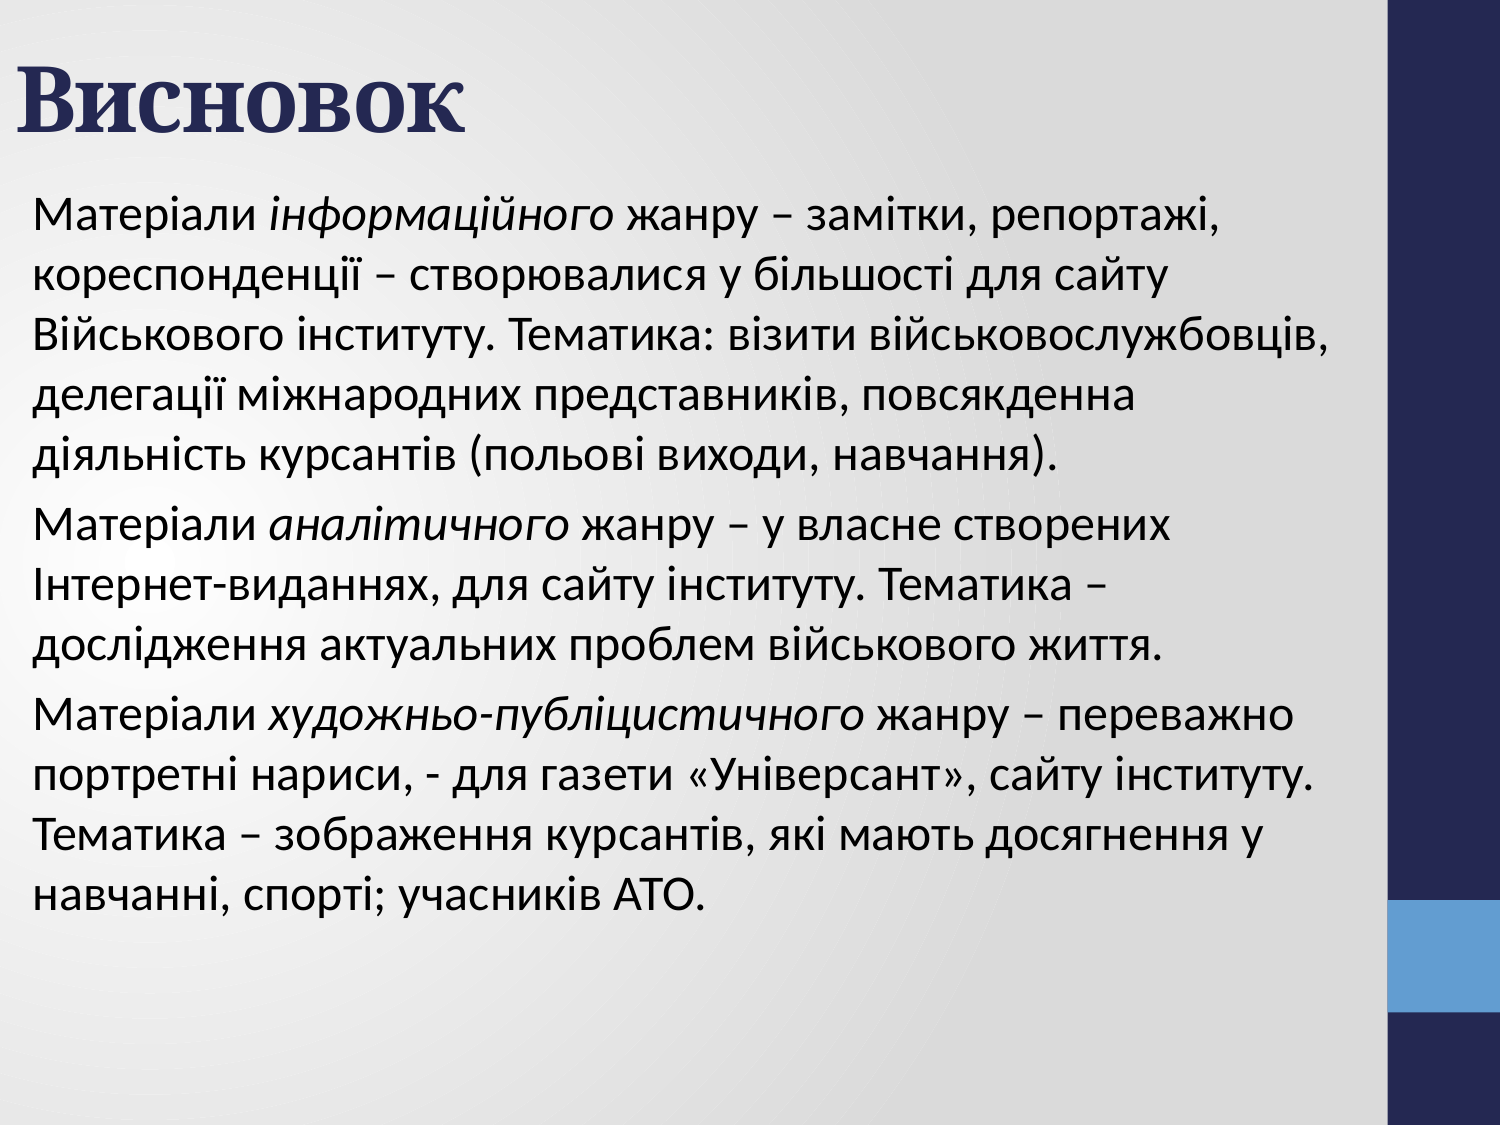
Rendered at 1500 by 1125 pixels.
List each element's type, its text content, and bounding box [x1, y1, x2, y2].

title Висновок [0, 0, 1250, 188]
list Матеріали інформаційного жанру – замітки, репортажі, кореспонденції – створювалися у більшості для сайту Військового інституту. Тематика: візити військовослужбовців, делегації міжнародних представників, повсякденна діяльність курсантів (польові виходи, навчання). Матеріали аналітичного жанру – у власне створених Інтернет-виданнях, для сайту інституту. Тематика – дослідження актуальних проблем військового життя. Матеріали художньо-публіцистичного жанру – переважно портретні нариси, - для газети «Універсант», сайту інституту. Тематика – зображення курсантів, які мають досягнення у навчанні, спорті; учасників АТО. [17, 172, 1365, 1106]
